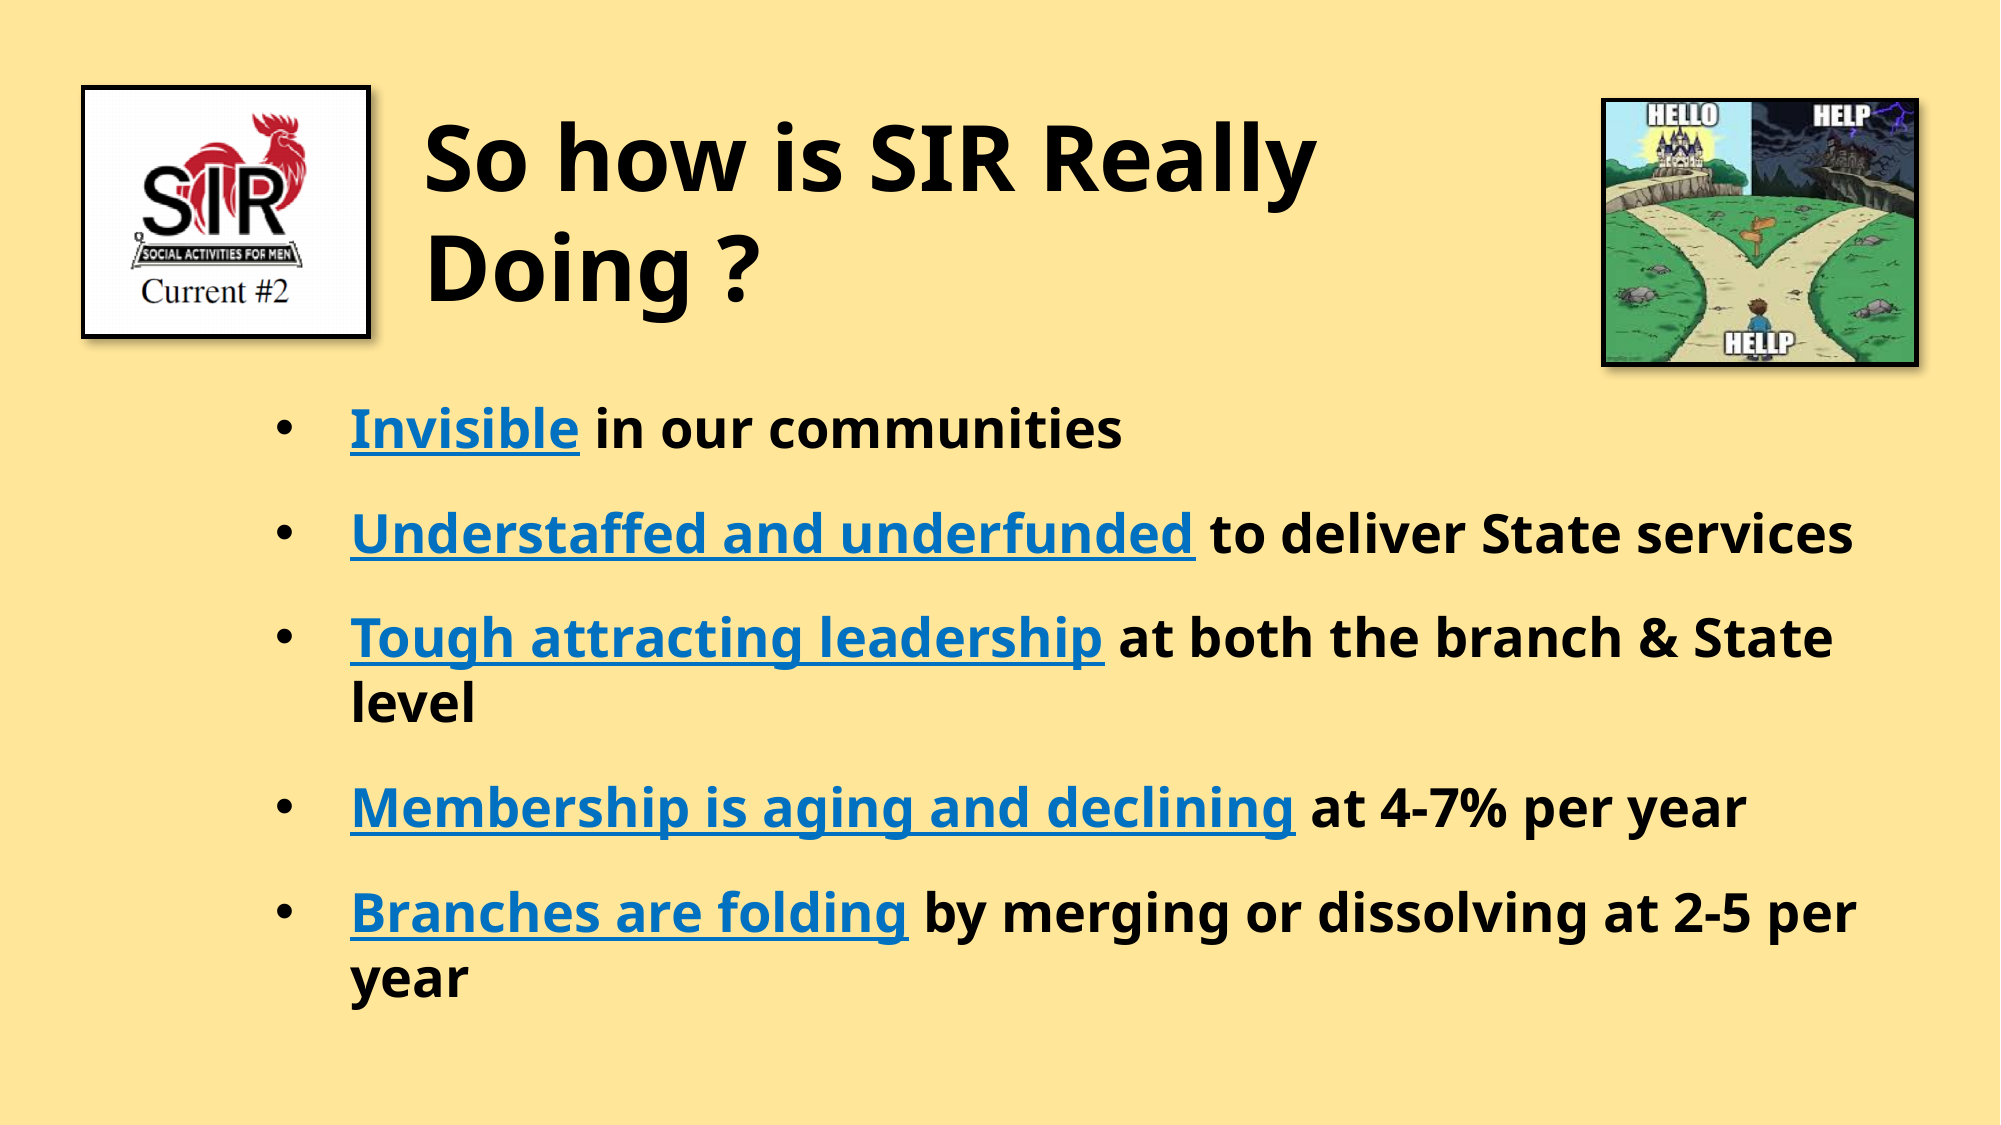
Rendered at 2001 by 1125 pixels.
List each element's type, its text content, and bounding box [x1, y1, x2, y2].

text_box So how is SIR Really Doing ? [408, 91, 1606, 327]
picture [84, 89, 367, 335]
text_box Invisible in our communities Understaffed and underfunded to deliver State services Tough attracting leadership at both the branch & State level Membership is aging and declining at 4-7% per year Branches are folding by merging or dissolving at 2-5 per year [260, 386, 1896, 1016]
picture [1605, 101, 1915, 363]
